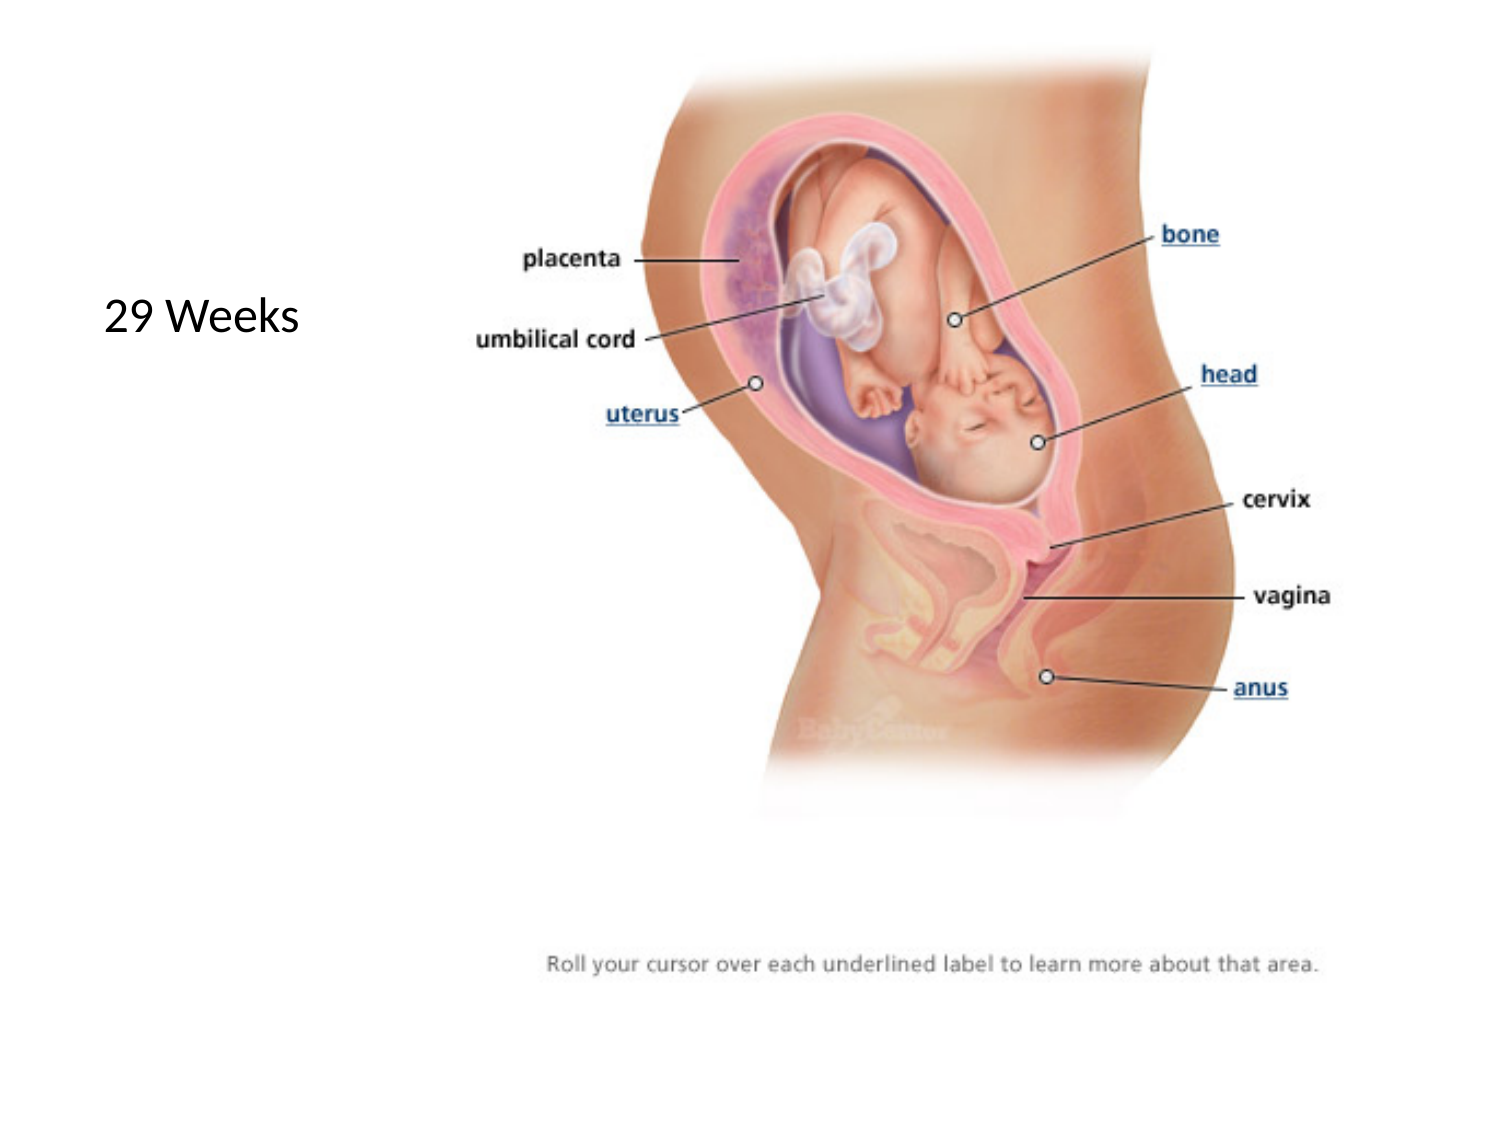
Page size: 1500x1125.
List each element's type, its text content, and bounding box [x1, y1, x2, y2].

picture [380, 37, 1476, 1088]
text_box 29 Weeks [88, 274, 315, 350]
